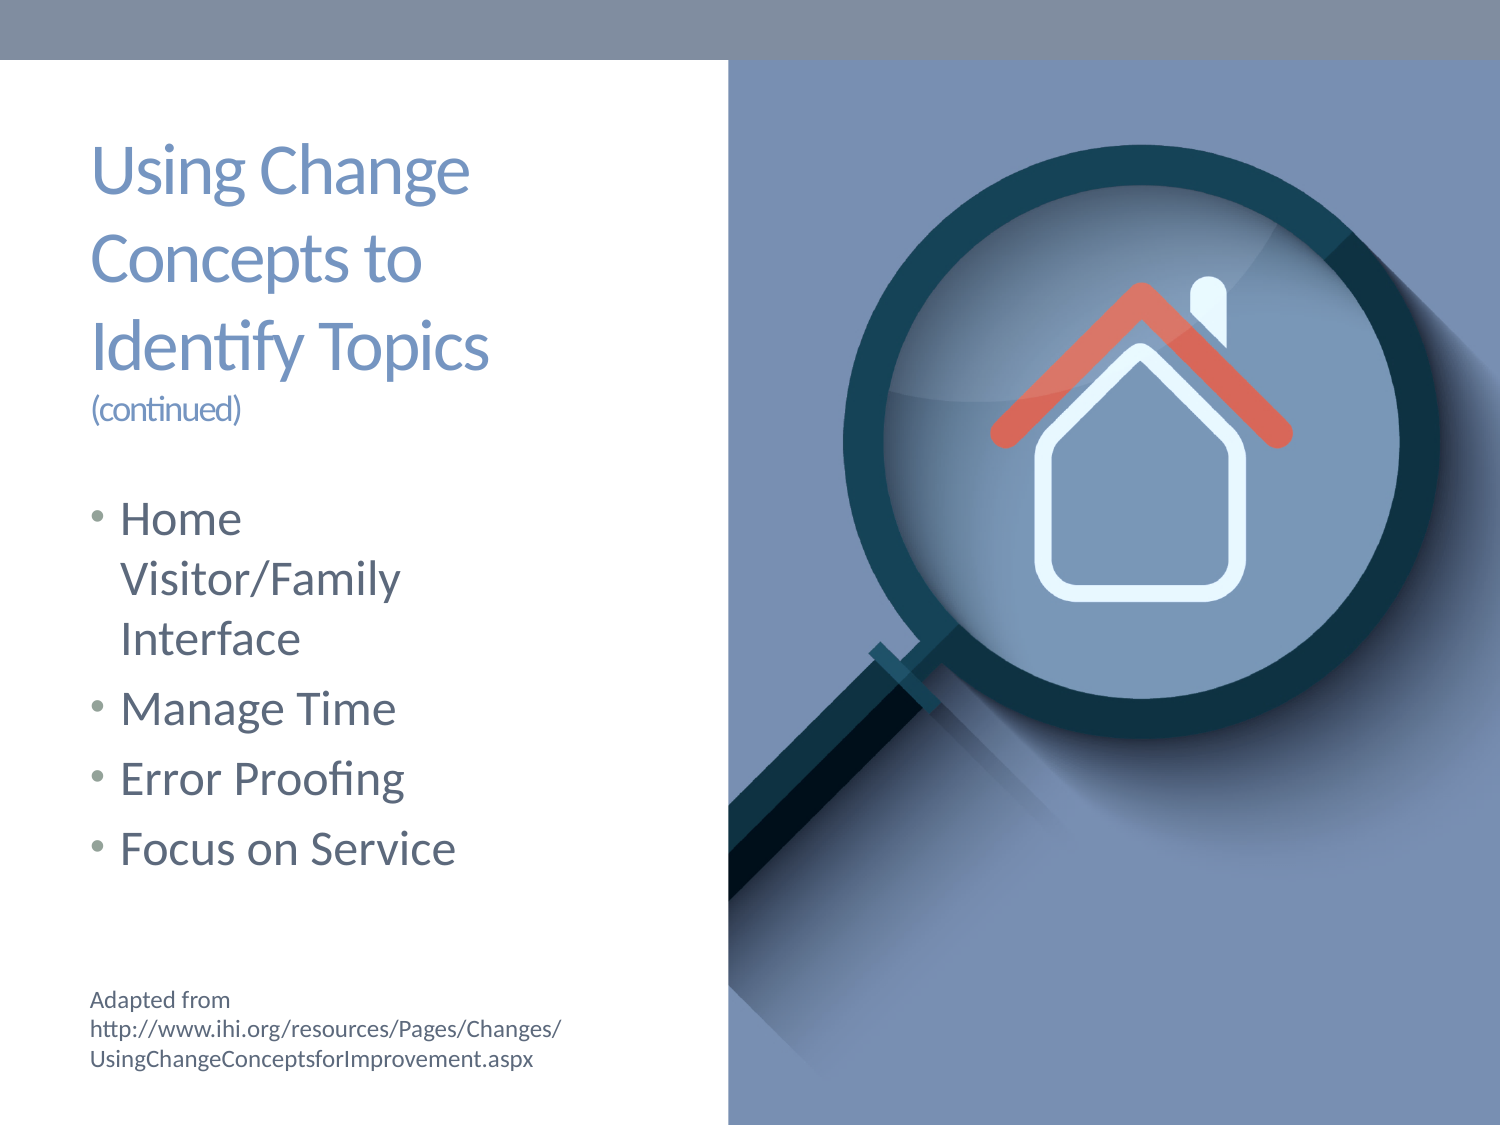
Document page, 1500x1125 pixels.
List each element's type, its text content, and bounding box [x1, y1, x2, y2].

title Using Change Concepts to Identify Topics (continued) [75, 110, 605, 440]
list Home Visitor/Family Interface Manage Time Error Proofing Focus on Service [75, 478, 529, 975]
text_box Adapted from http://www.ihi.org/resources/Pages/Changes/UsingChangeConceptsforImprovement.aspx [75, 975, 591, 1125]
picture [727, 60, 1500, 1125]
